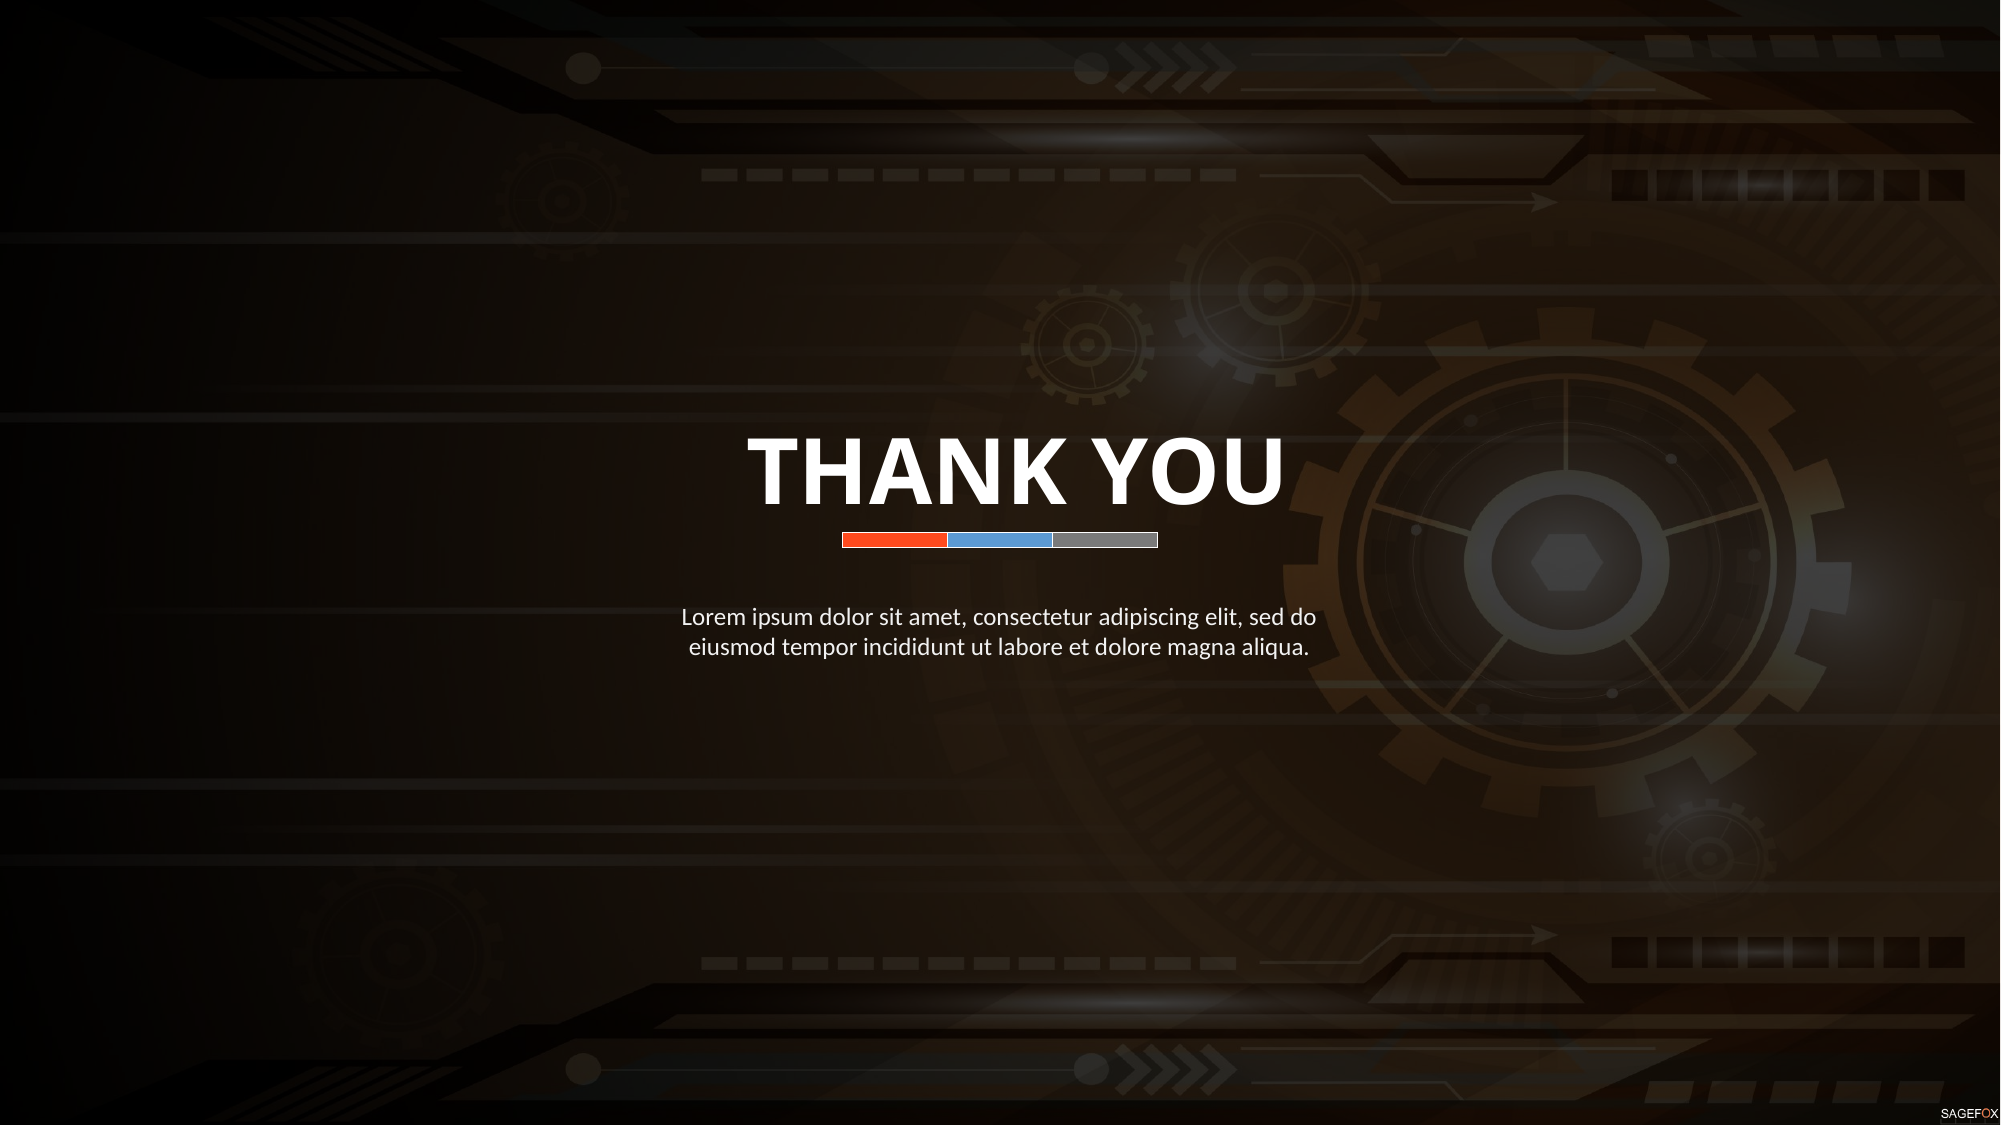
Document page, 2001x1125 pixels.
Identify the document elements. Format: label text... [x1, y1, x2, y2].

text_box THANK YOU [565, 405, 1470, 531]
picture [0, 0, 2001, 1125]
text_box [842, 532, 1158, 548]
text_box Lorem ipsum dolor sit amet, consectetur adipiscing elit, sed do eiusmod tempor incididunt ut labore et dolore magna aliqua. [660, 593, 1340, 668]
